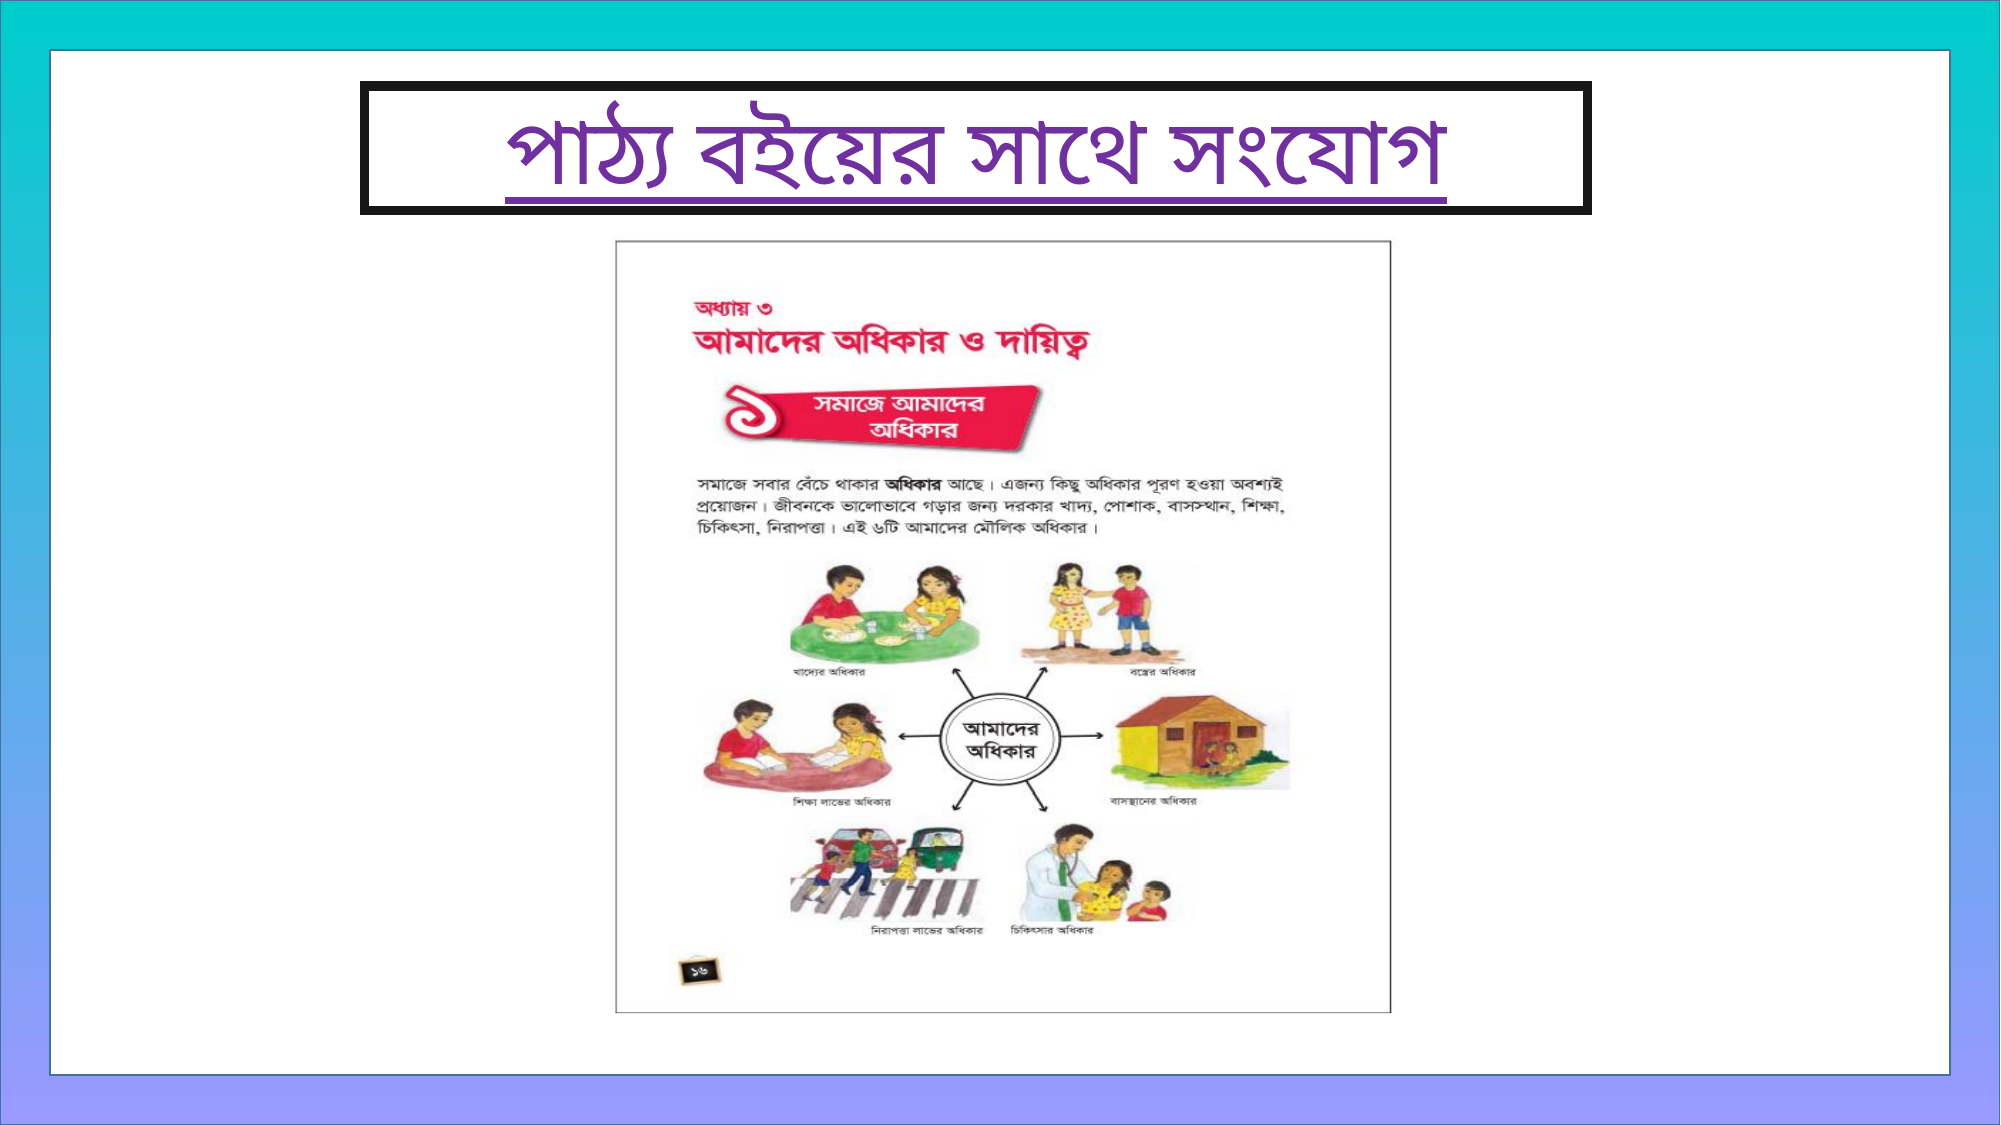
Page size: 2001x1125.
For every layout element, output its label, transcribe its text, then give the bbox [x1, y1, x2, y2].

text_box পাঠ্য বইয়ের সাথে সংযোগ [364, 85, 1588, 211]
picture [600, 236, 1400, 1024]
text_box [0, 0, 2000, 1125]
